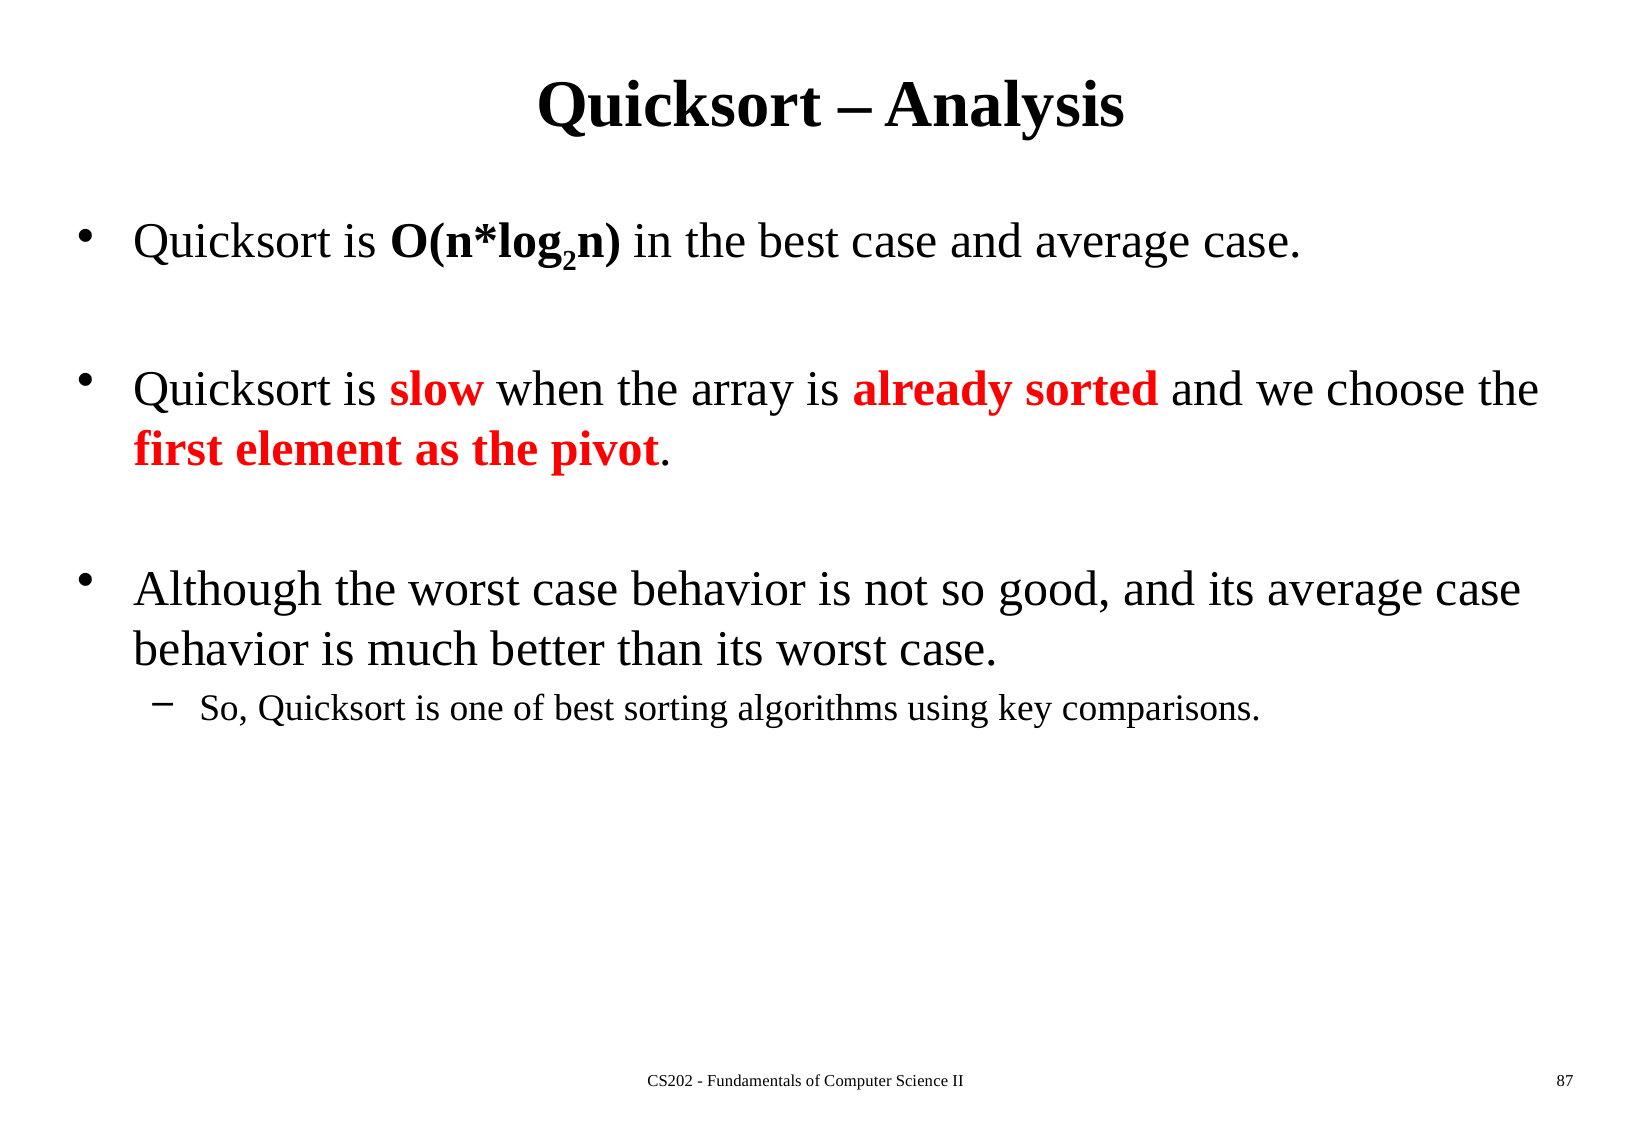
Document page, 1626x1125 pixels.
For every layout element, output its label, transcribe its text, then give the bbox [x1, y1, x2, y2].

title Quicksort – Analysis [62, 24, 1600, 175]
footer CS202 - Fundamentals of Computer Science II [500, 1062, 1111, 1101]
list Quicksort is O(n*log2n) in the best case and average case. Quicksort is slow when the array is already sorted and we choose the first element as the pivot. Although the worst case behavior is not so good, and its average case behavior is much better than its worst case. So, Quicksort is one of best sorting algorithms using key comparisons. [62, 200, 1588, 1038]
slide_number 87 [1249, 1062, 1589, 1101]
